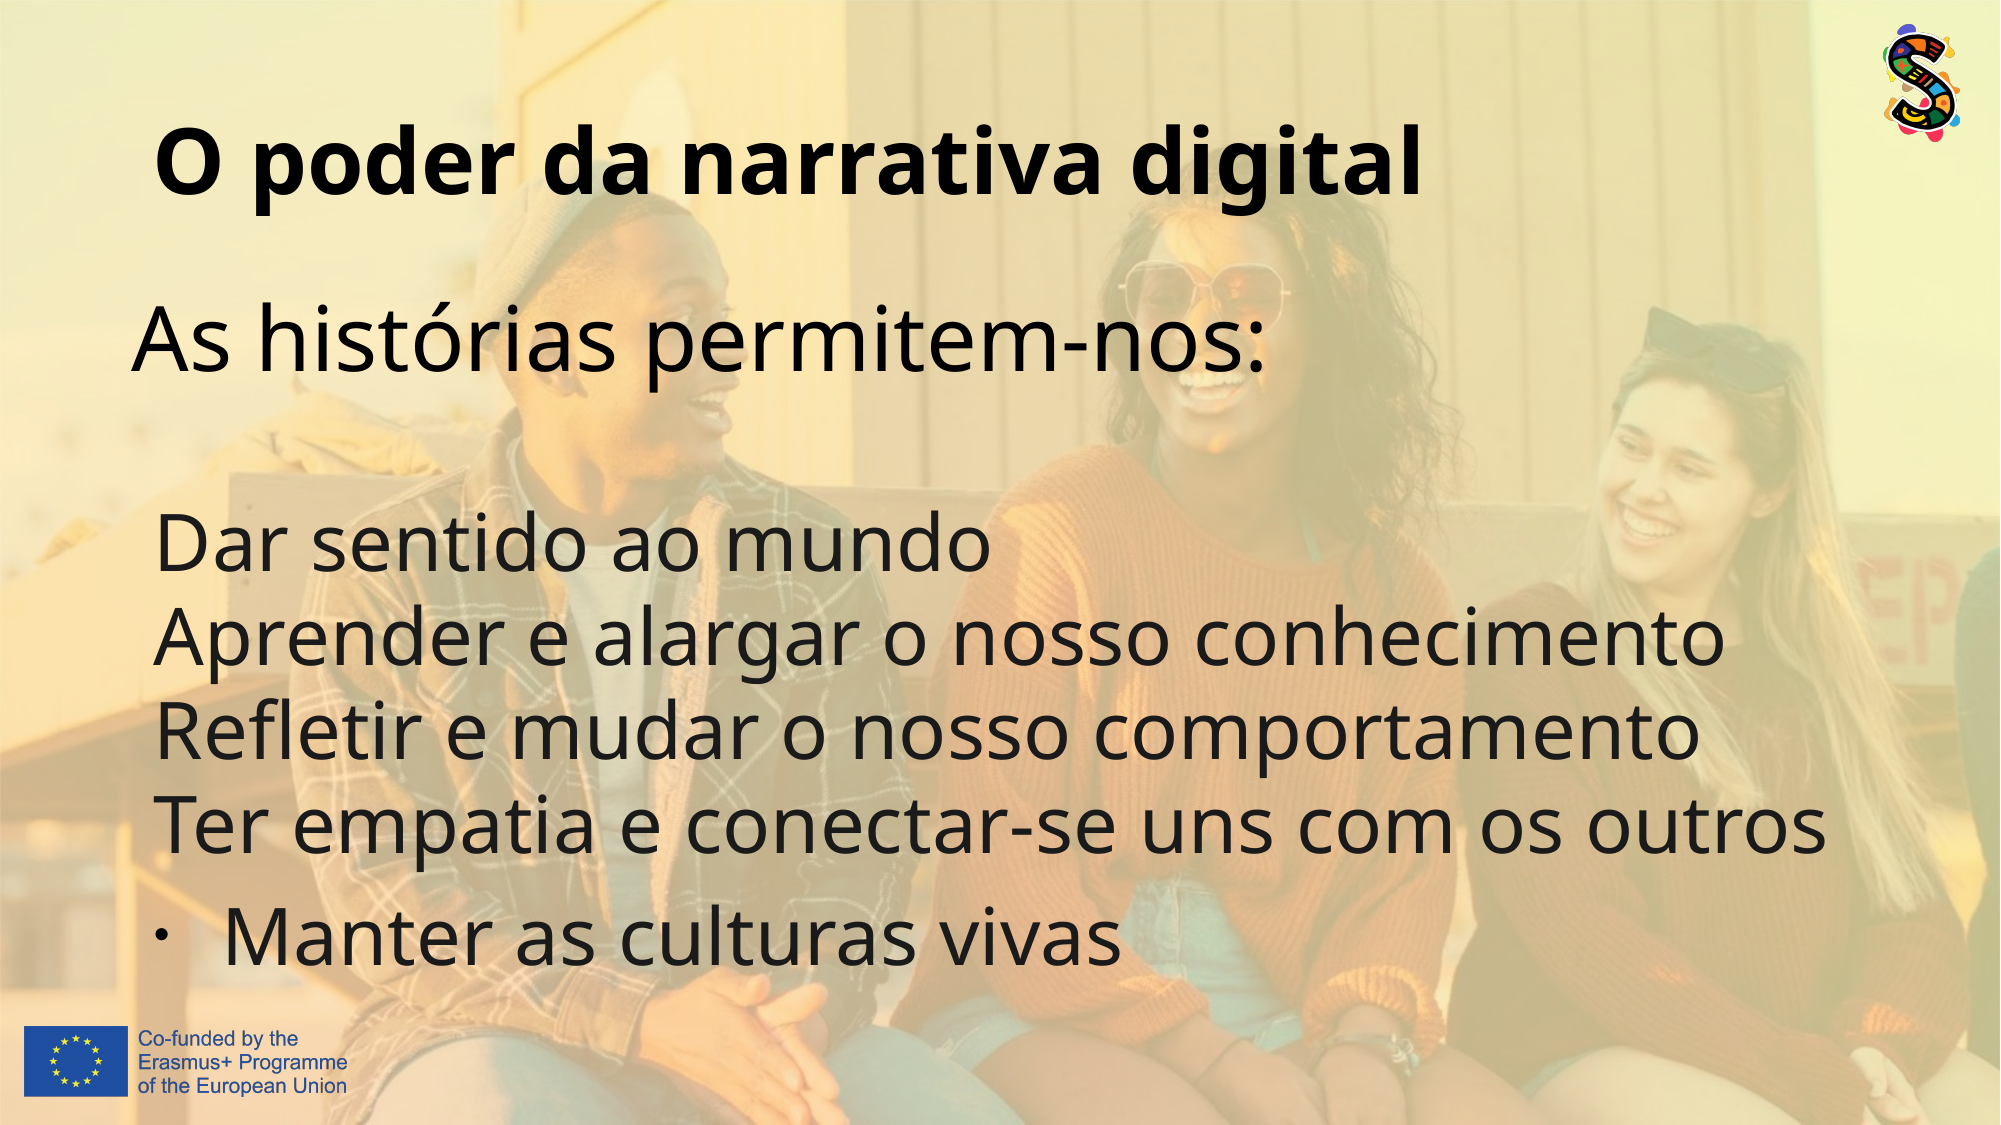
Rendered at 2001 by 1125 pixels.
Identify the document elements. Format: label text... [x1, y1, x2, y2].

picture [23, 1025, 347, 1097]
title O poder da narrativa digital [137, 56, 1863, 273]
list As histórias permitem-nos: Dar sentido ao mundo Aprender e alargar o nosso conhecimento Refletir e mudar o nosso comportamento Ter empatia e conectar-se uns com os outros Manter as culturas vivas [116, 273, 1884, 1011]
picture [1883, 24, 1960, 142]
